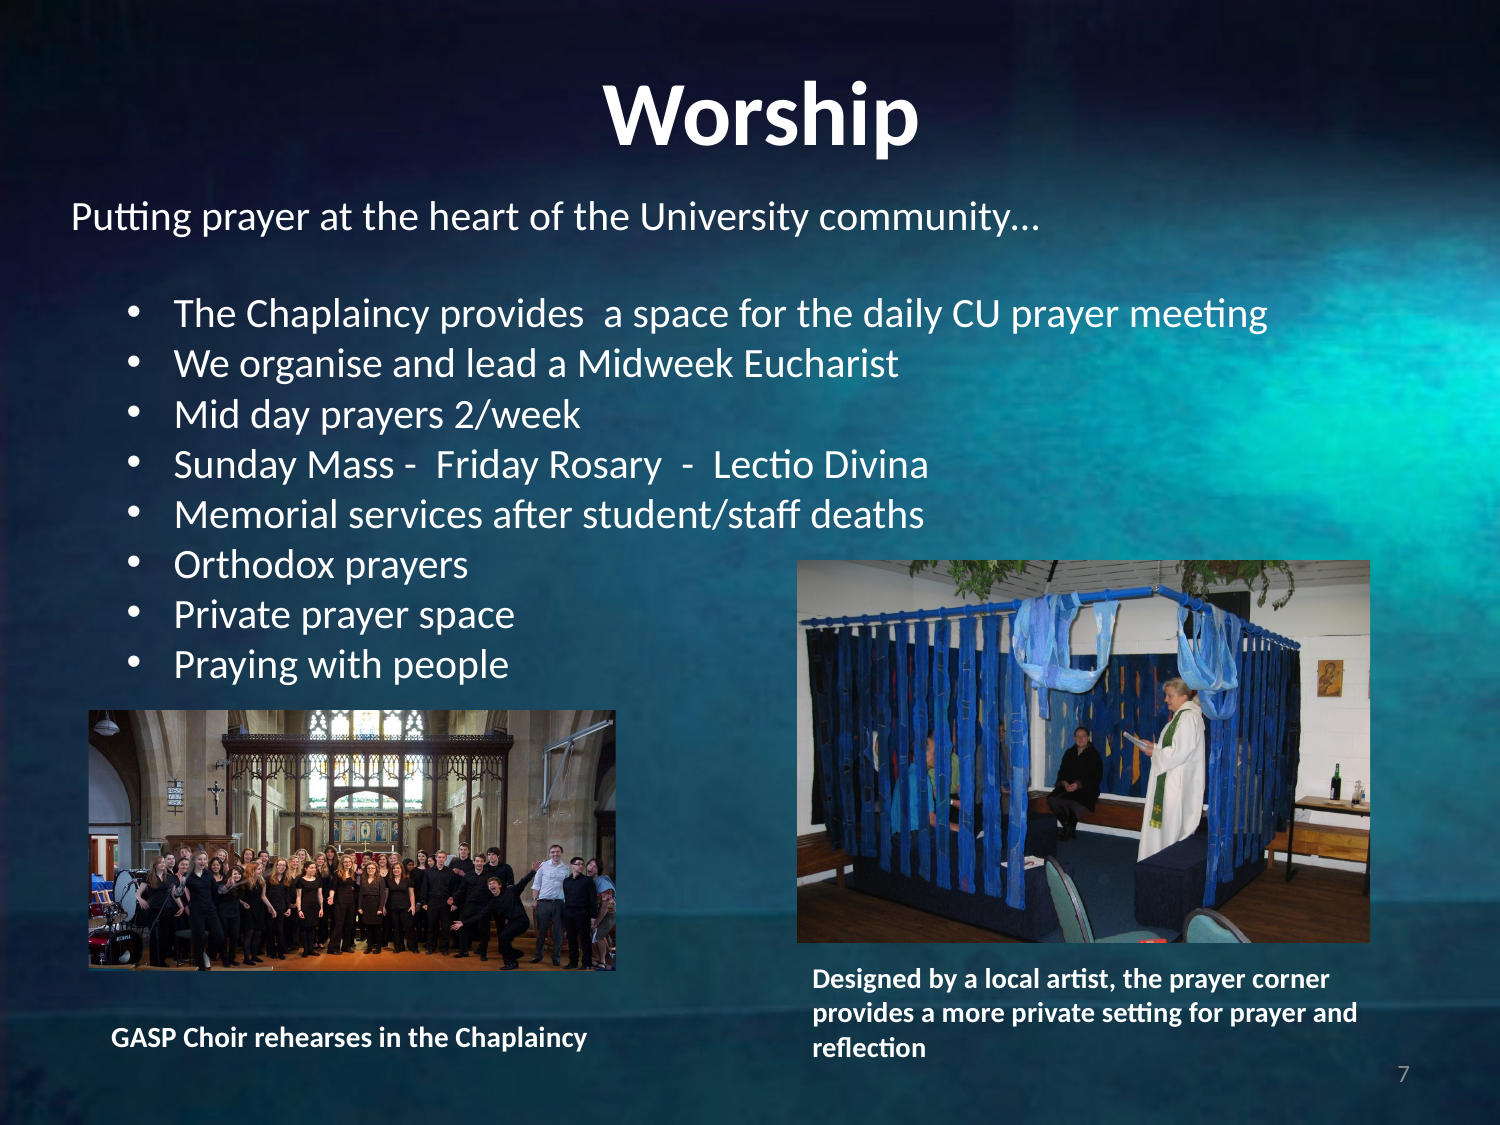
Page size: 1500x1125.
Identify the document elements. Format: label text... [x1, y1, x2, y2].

slide_number 7 [1074, 1042, 1425, 1103]
text_box The Chaplaincy provides a space for the daily CU prayer meeting We organise and lead a Midweek Eucharist Mid day prayers 2/week Sunday Mass - Friday Rosary - Lectio Divina Memorial services after student/staff deaths Orthodox prayers Private prayer space Praying with people [111, 278, 1388, 739]
list Designed by a local artist, the prayer corner provides a more private setting for prayer and reflection [797, 952, 1412, 1071]
picture [0, 0, 1500, 1125]
text_box Putting prayer at the heart of the University community… [56, 180, 1356, 246]
text_box GASP Choir rehearses in the Chaplaincy [76, 1011, 726, 1061]
title Worship [112, 78, 1412, 172]
text_box [100, 680, 791, 740]
